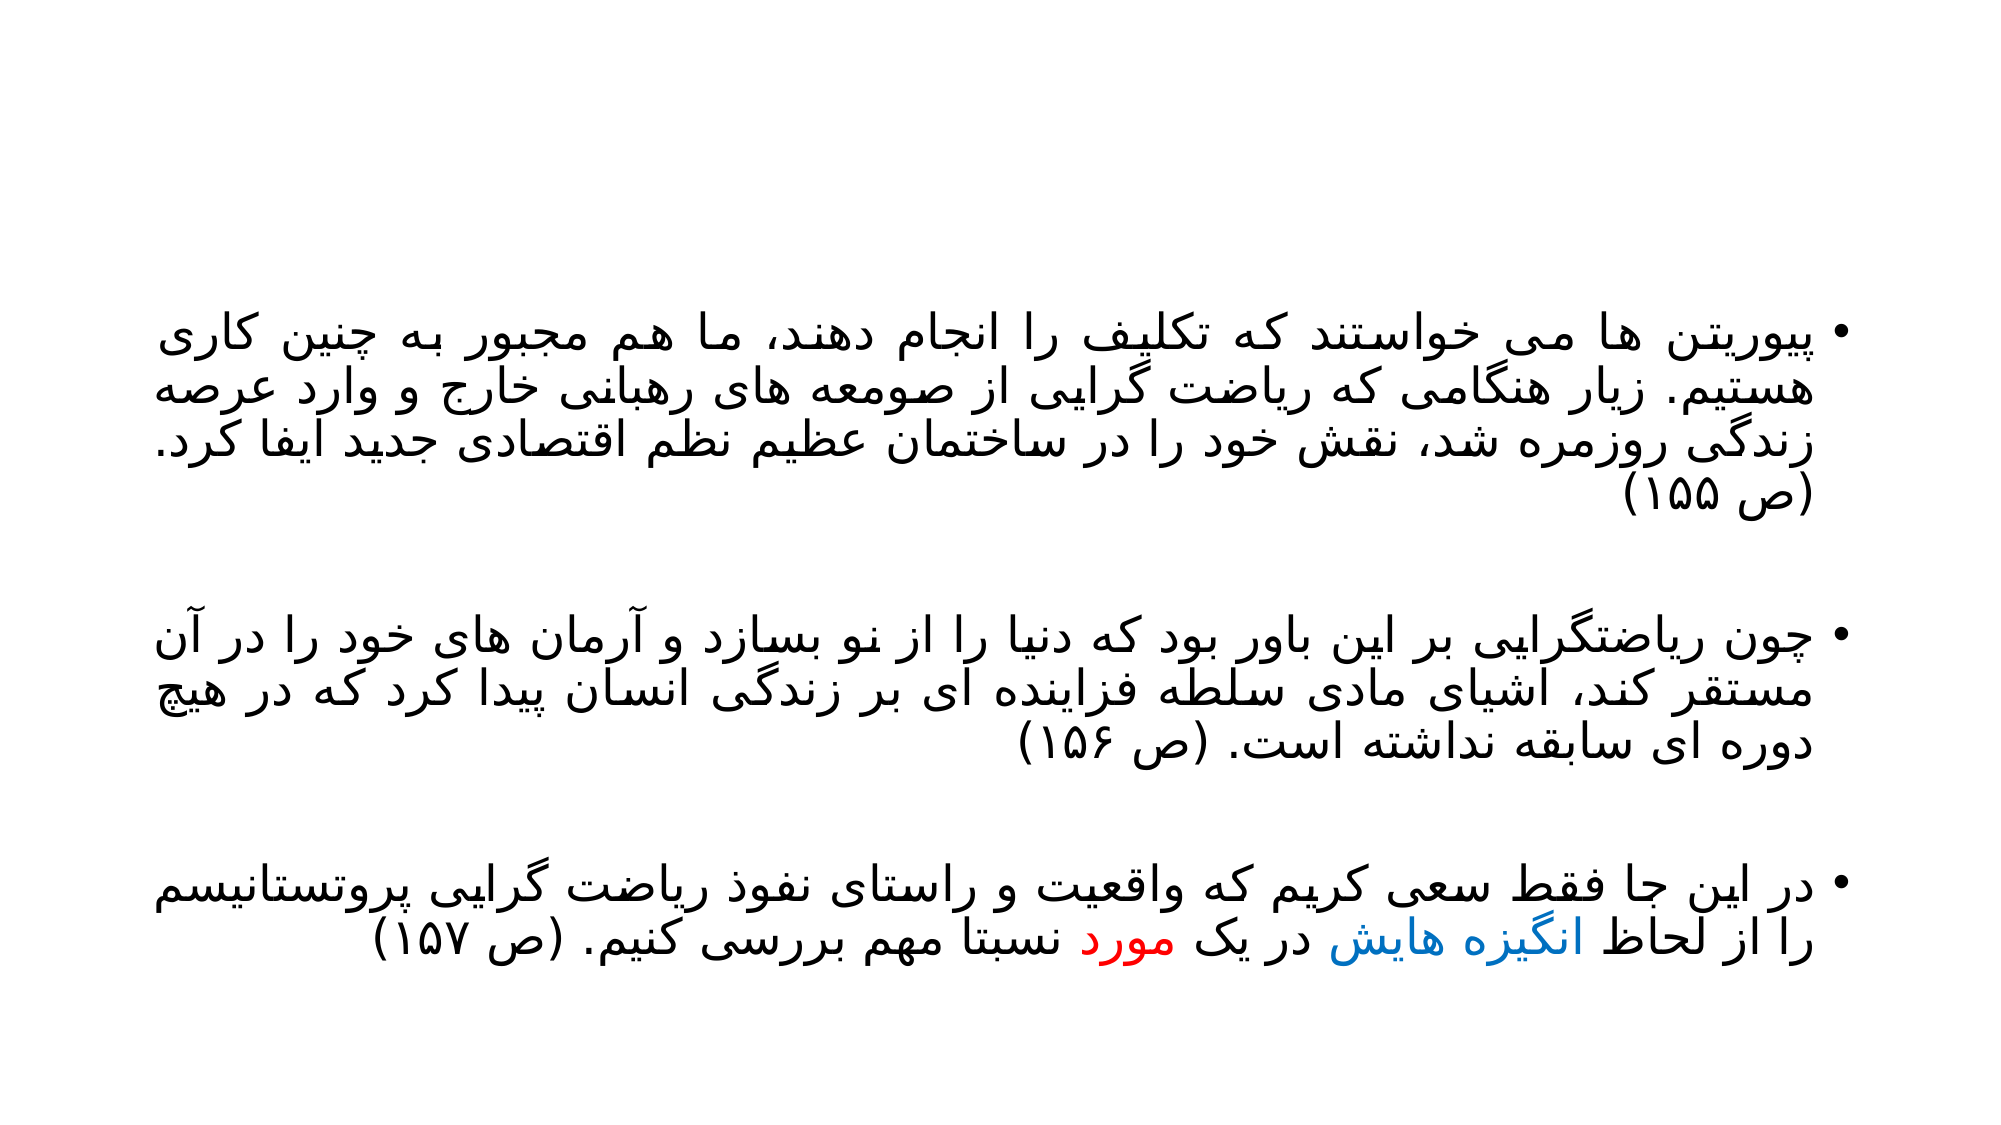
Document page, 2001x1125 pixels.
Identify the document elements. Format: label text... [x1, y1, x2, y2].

list پیوریتن ها می خواستند که تکلیف را انجام دهند، ما هم مجبور به چنین کاری هستیم. زیار هنگامی که ریاضت گرایی از صومعه های رهبانی خارج و وارد عرصه زندگی روزمره شد، نقش خود را در ساختمان عظیم نظم اقتصادی جدید ایفا کرد. (ص ۱۵۵) چون ریاضتگرایی بر این باور بود که دنیا را از نو بسازد و آرمان های خود را در آن مستقر کند، اشیای مادی سلطه فزاینده ای بر زندگی انسان پیدا کرد که در هیچ دوره ای سابقه نداشته است. (ص ۱۵۶) در این جا فقط سعی کریم که واقعیت و راستای نفوذ ریاضت گرایی پروتستانیسم را از لحاظ انگیزه هایش در یک مورد نسبتا مهم بررسی کنیم. (ص ۱۵۷) [137, 299, 1863, 1014]
